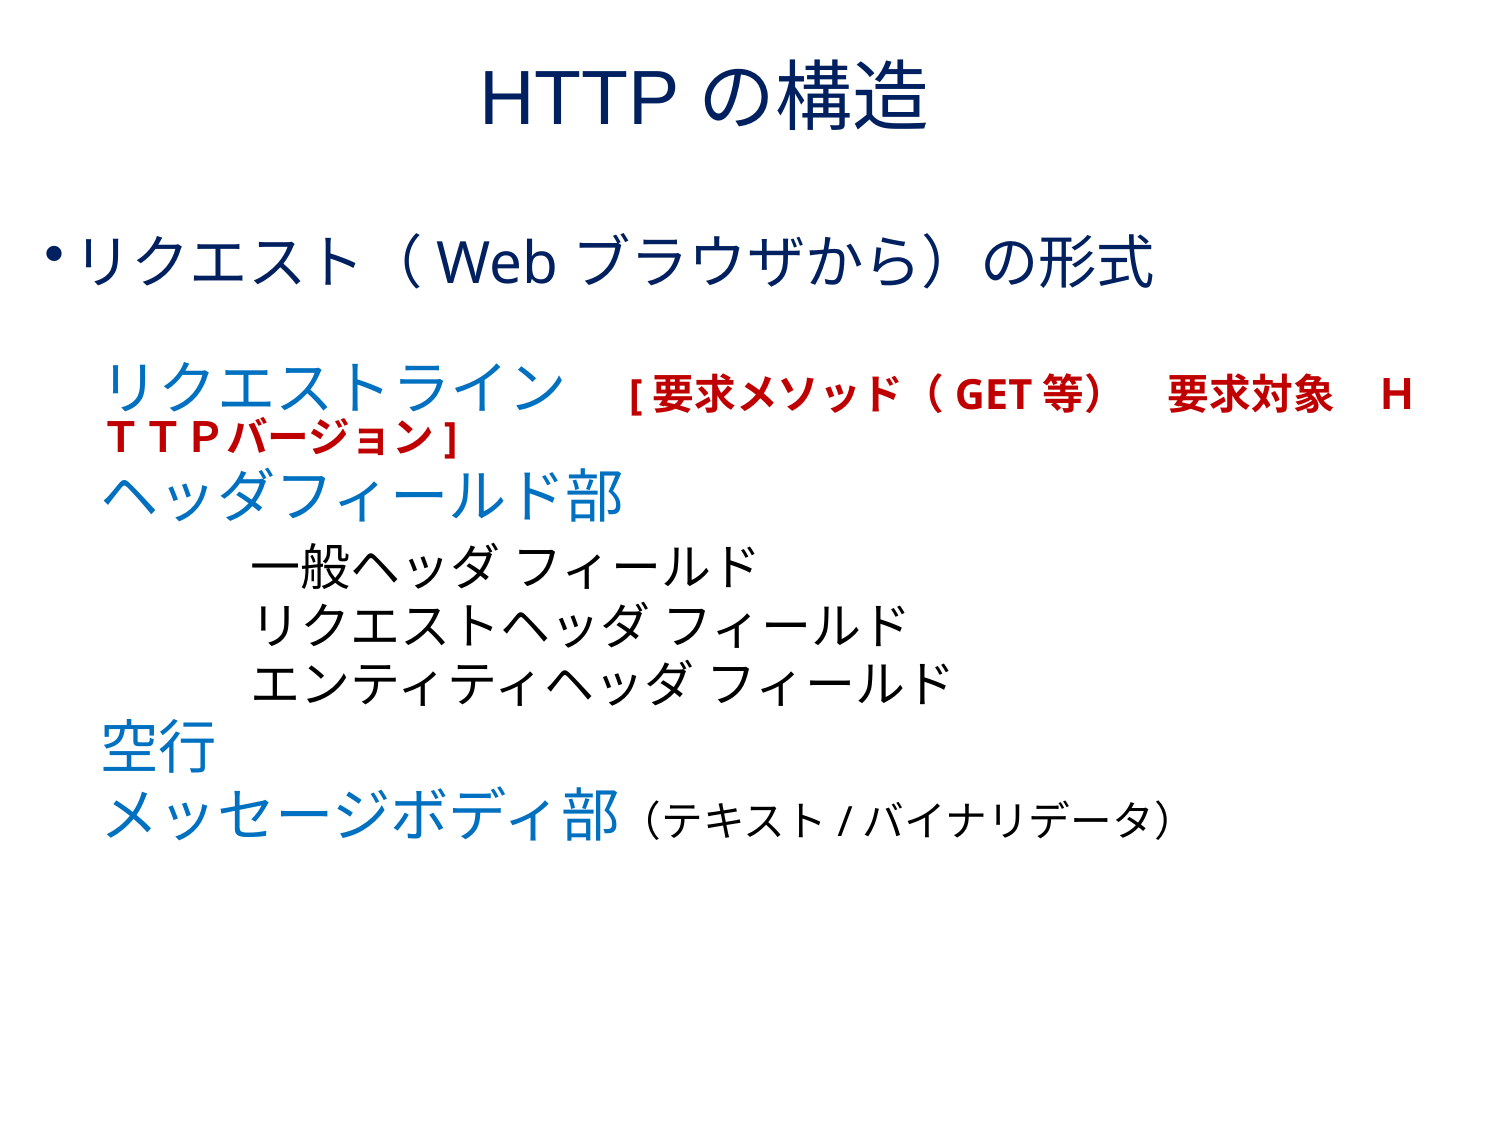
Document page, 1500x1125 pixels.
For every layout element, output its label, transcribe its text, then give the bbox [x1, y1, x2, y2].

list リクエスト（Webブラウザから）の形式 リクエストライン [要求メソッド（GET等） 要求対象 ＨＴＴＰバージョン] ヘッダフィールド部 一般ヘッダ フィールド リクエストヘッダ フィールド エンティティヘッダ フィールド 空行 メッセージボディ部（テキスト/バイナリデータ） [29, 231, 1459, 965]
title HTTPの構造 [29, 0, 1380, 188]
